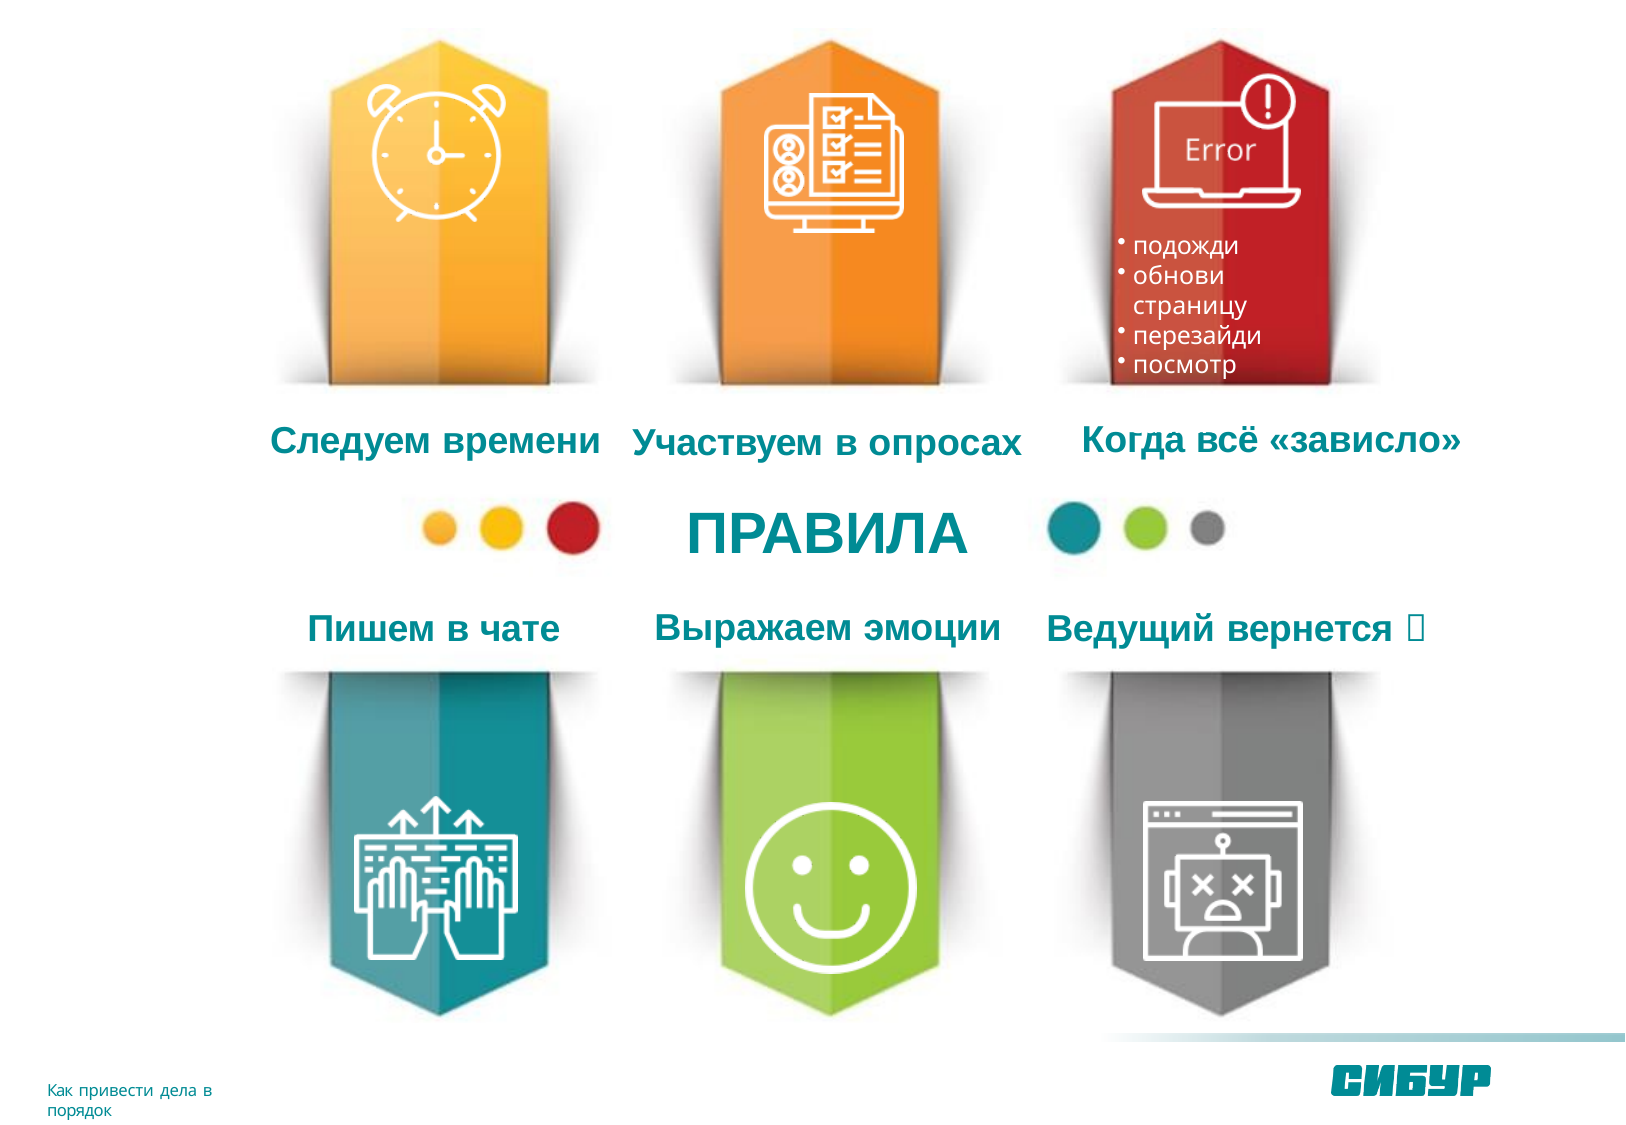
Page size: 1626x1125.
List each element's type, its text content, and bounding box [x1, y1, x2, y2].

footer Как привести дела в порядок [45, 1079, 274, 1125]
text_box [271, 28, 1394, 1023]
text_box Ведущий вернется  [1397, 601, 1443, 649]
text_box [354, 61, 1304, 974]
text_box Когда всё «зависло» [1397, 412, 1469, 460]
picture [1331, 1065, 1491, 1096]
picture [1101, 1033, 1625, 1042]
